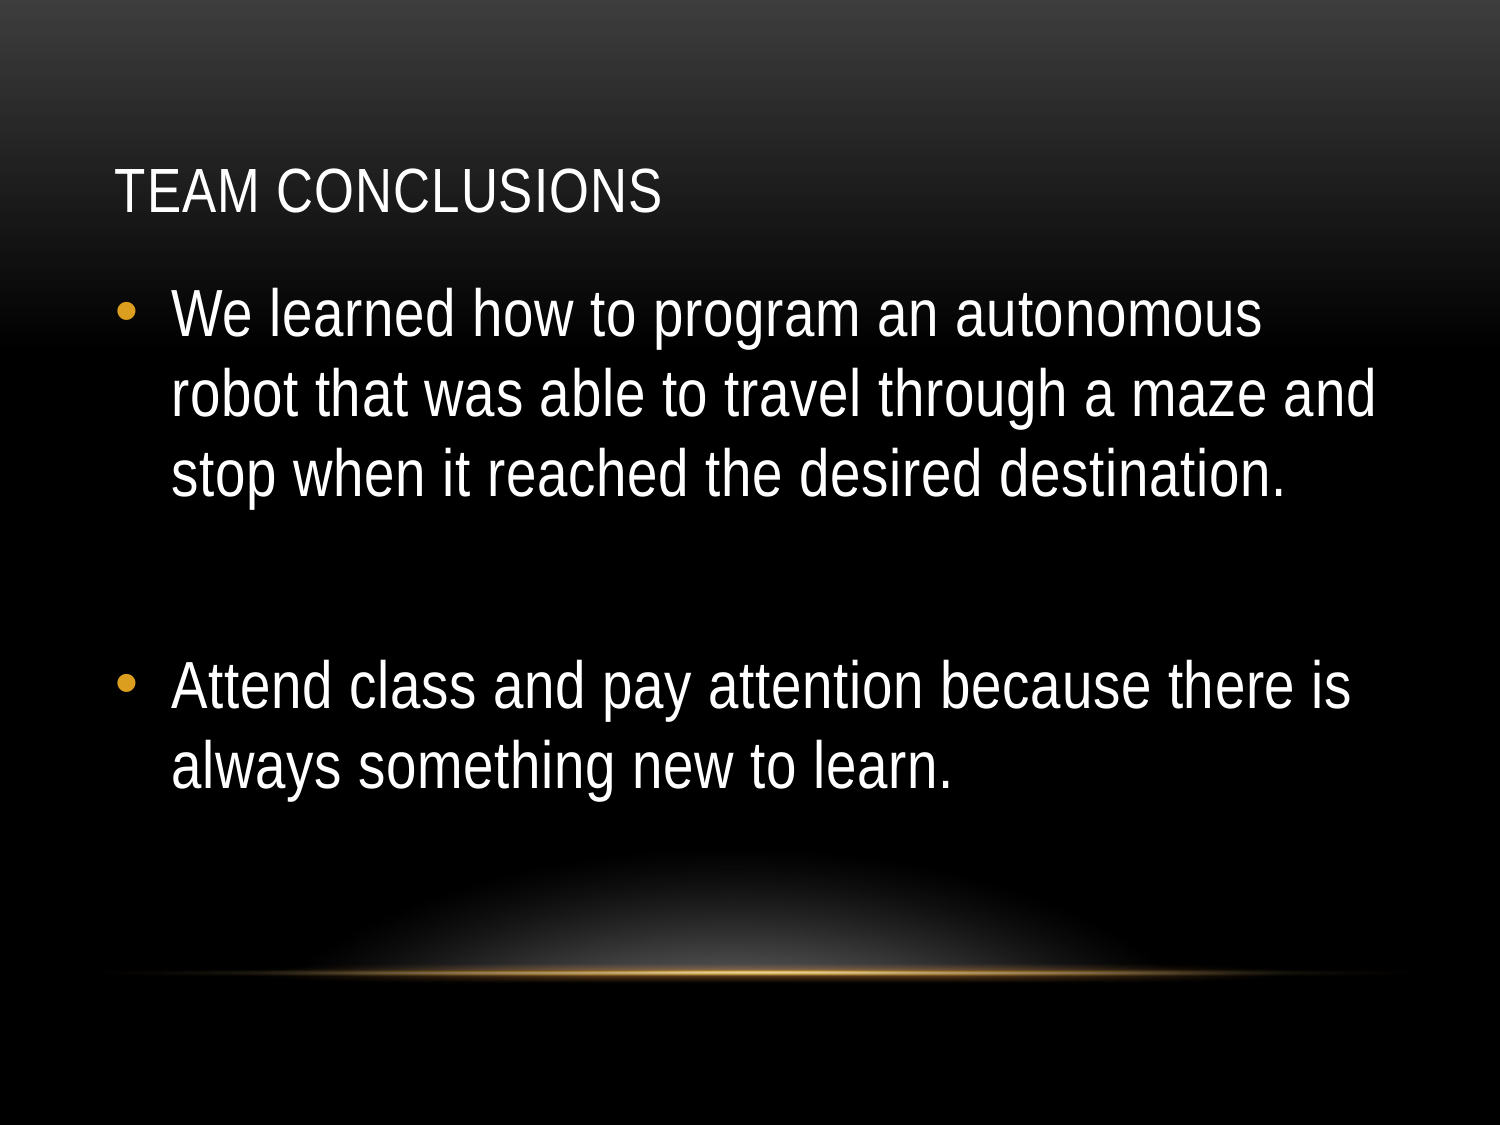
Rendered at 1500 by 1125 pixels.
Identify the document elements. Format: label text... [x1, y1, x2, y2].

picture [0, 0, 1500, 1125]
list We learned how to program an autonomous robot that was able to travel through a maze and stop when it reached the desired destination. Attend class and pay attention because there is always something new to learn. [99, 262, 1400, 938]
title Team Conclusions [99, 45, 1400, 233]
